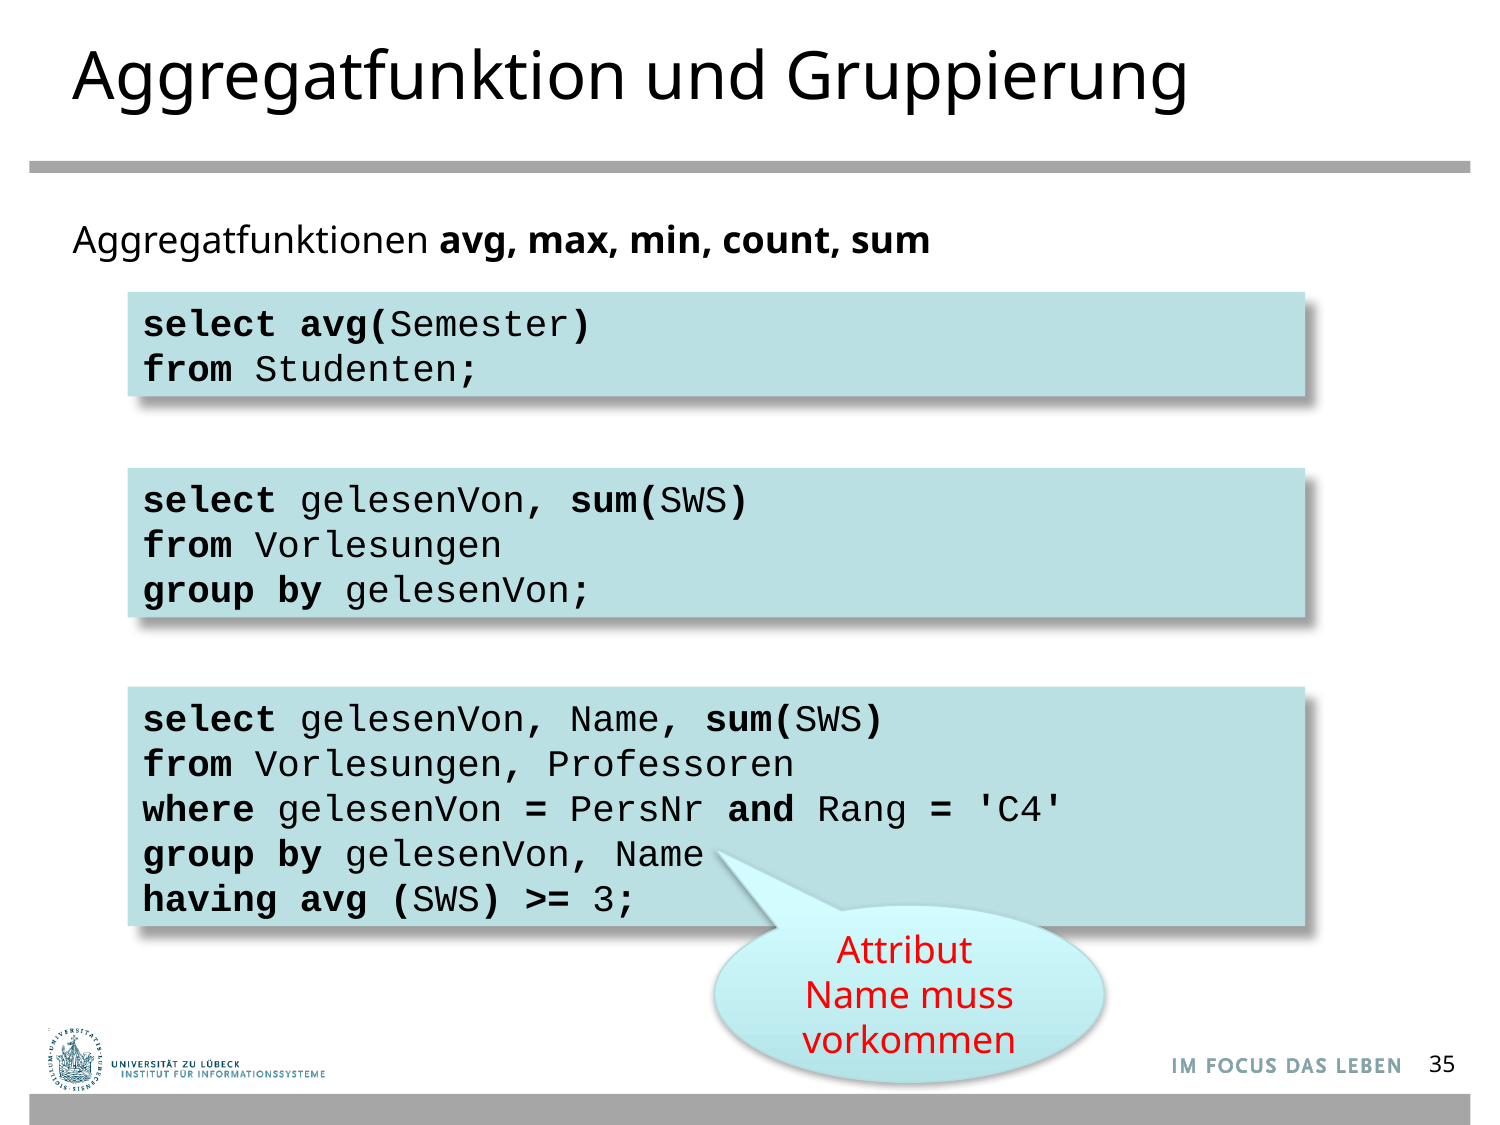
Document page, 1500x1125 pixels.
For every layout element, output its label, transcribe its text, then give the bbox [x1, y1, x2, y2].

slide_number 35 [1305, 1050, 1471, 1083]
title Aggregatfunktion und Gruppierung [57, 24, 1235, 107]
text_box select gelesenVon, sum(SWS) from Vorlesungen group by gelesenVon; [127, 467, 1306, 618]
text_box Attribut Name muss vorkommen [713, 847, 1106, 1084]
list Aggregatfunktionen avg, max, min, count, sum [57, 208, 1397, 1125]
text_box select gelesenVon, Name, sum(SWS) from Vorlesungen, Professoren where gelesenVon = PersNr and Rang = 'C4' group by gelesenVon, Name having avg (SWS) >= 3; [127, 686, 1306, 927]
text_box select avg(Semester) from Studenten; [127, 291, 1306, 397]
